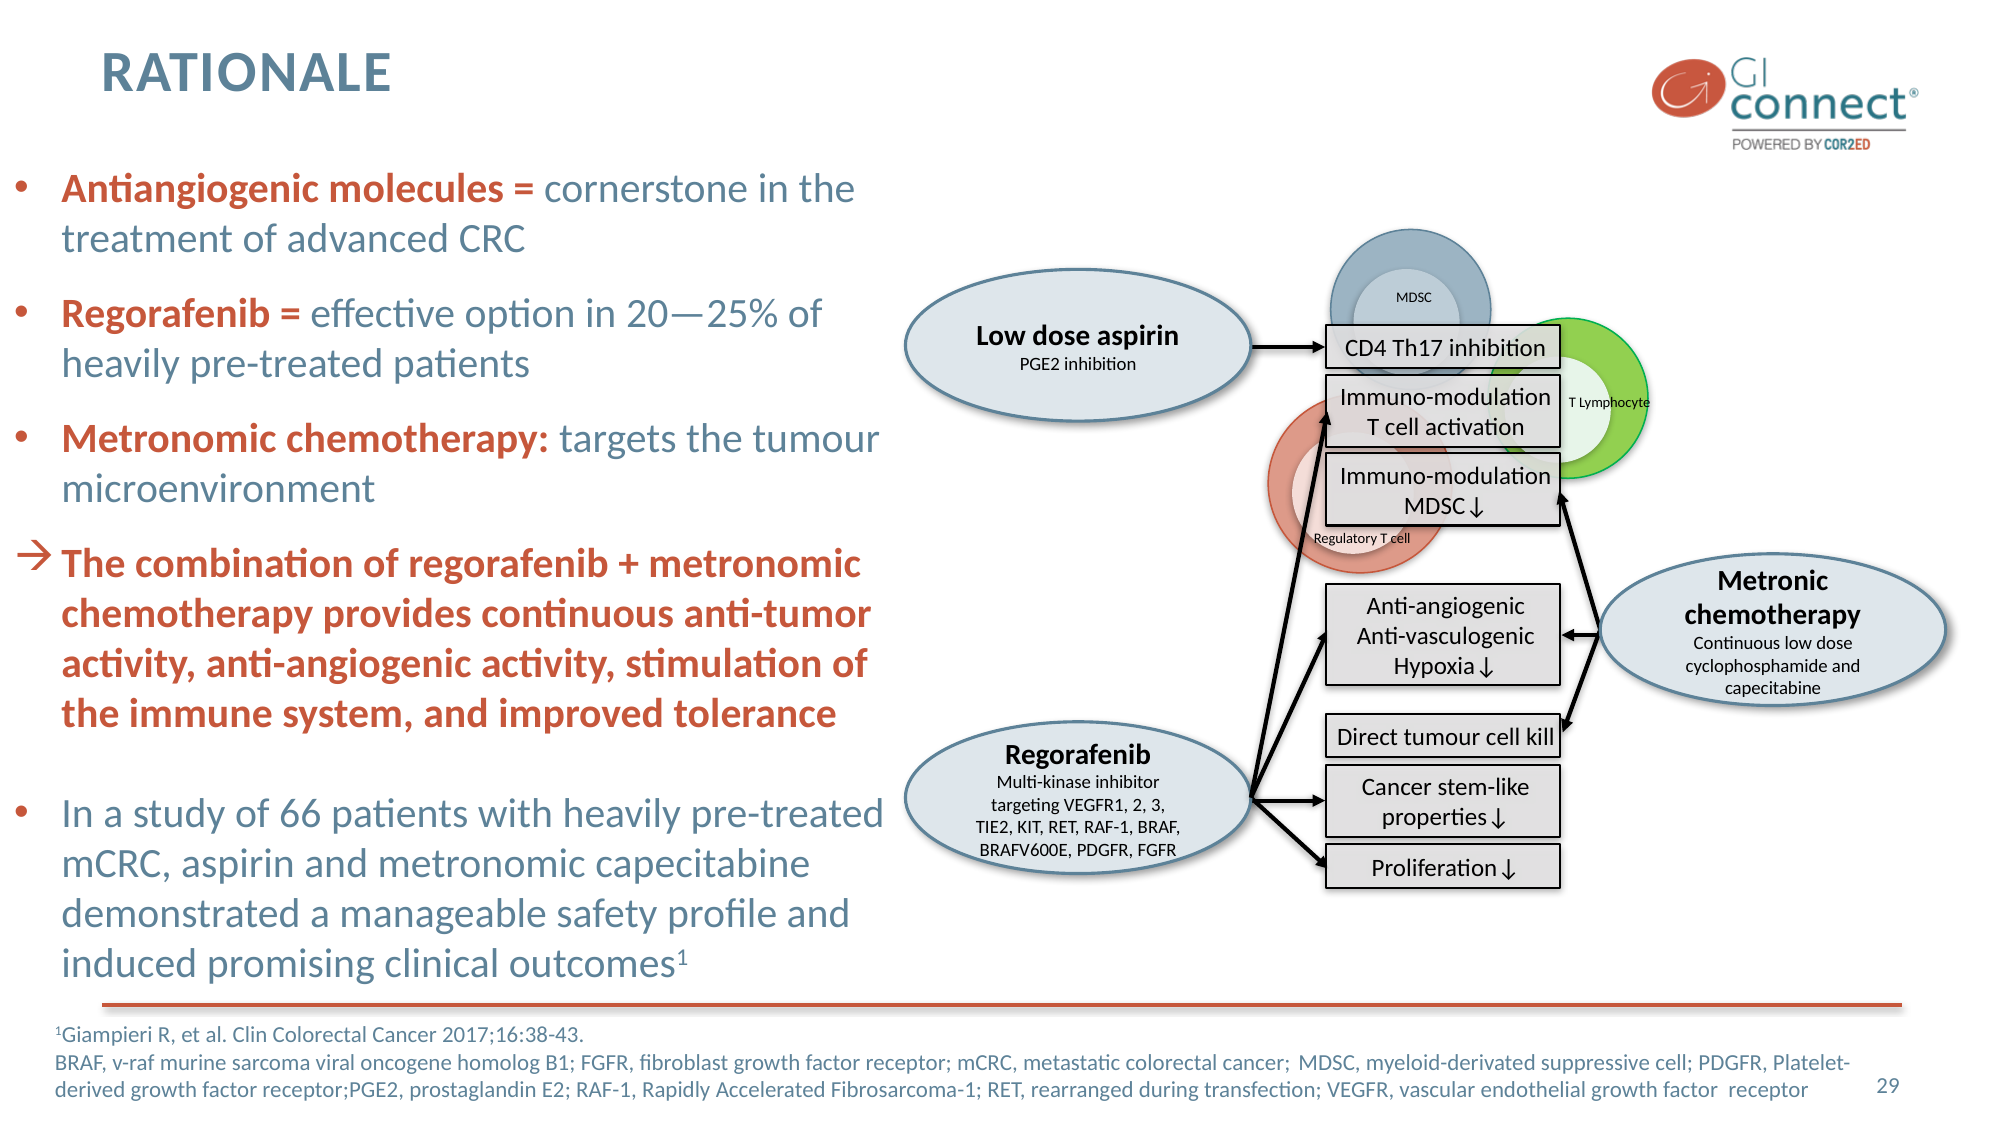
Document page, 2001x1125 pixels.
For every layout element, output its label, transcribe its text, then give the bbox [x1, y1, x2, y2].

text_box Regorafenib Multi-kinase inhibitor targeting VEGFR1, 2, 3, TIE2, KIT, RET, RAF-1, BRAF, BRAFV600E, PDGFR, FGFR [904, 721, 1245, 875]
slide_number 29 [1771, 1054, 1900, 1115]
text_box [1250, 411, 1328, 798]
text_box T Lymphocyte [1568, 393, 1651, 411]
text_box [1352, 268, 1461, 323]
text_box Immuno-modulation MDSC↓ [1333, 456, 1561, 526]
list 1Giampieri R, et al. Clin Colorectal Cancer 2017;16:38-43. BRAF, v-raf murine sarcoma viral oncogene homolog B1; FGFR, fibroblast growth factor receptor; mCRC, metastatic colorectal cancer; MDSC, myeloid-derivated suppressive cell; PDGFR, Platelet-derived growth factor receptor;PGE2, prostaglandin E2; RAF-1, Rapidly Accelerated Fibrosarcoma-1; RET, rearranged during transfection; VEGFR, vascular endothelial growth factor receptor [55, 1023, 1886, 1099]
text_box Regulatory T cell [1333, 535, 1411, 547]
text_box Cancer stem-like properties↓ [1333, 764, 1561, 838]
text_box [1333, 547, 1383, 555]
title Rationale [101, 40, 1536, 173]
text_box Metronic chemotherapy Continuous low dose cyclophosphamide and capecitabine [1604, 552, 1947, 707]
picture [1638, 44, 1932, 163]
text_box Anti-angiogenic Anti-vasculogenic Hypoxia↓ [1333, 584, 1557, 686]
text_box [1307, 402, 1320, 409]
text_box Proliferation↓ [1325, 845, 1561, 889]
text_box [1250, 805, 1329, 869]
list Antiangiogenic molecules = cornerstone in the treatment of advanced CRC Regorafenib = effective option in 20—25% of heavily pre-treated patients Metronomic chemotherapy: targets the tumour microenvironment The combination of regorafenib + metronomic chemotherapy provides continuous anti-tumor activity, anti-angiogenic activity, stimulation of the immune system, and improved tolerance In a study of 66 patients with heavily pre-treated mCRC, aspirin and metronomic capecitabine demonstrated a manageable safety profile and induced promising clinical outcomes1 [14, 160, 906, 1000]
text_box Low dose aspirin PGE2 inhibition [904, 268, 1252, 422]
text_box MDSC [1395, 287, 1433, 306]
text_box [1538, 317, 1649, 393]
text_box Immuno-modulation T cell activation [1325, 374, 1561, 448]
text_box [1329, 228, 1492, 323]
text_box Direct tumour cell kill [1334, 713, 1561, 758]
text_box [1564, 356, 1612, 463]
text_box [1566, 411, 1648, 480]
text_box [1558, 490, 1601, 630]
text_box [1333, 535, 1437, 574]
text_box CD4 Th17 inhibition [1325, 324, 1561, 369]
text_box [1562, 637, 1601, 733]
